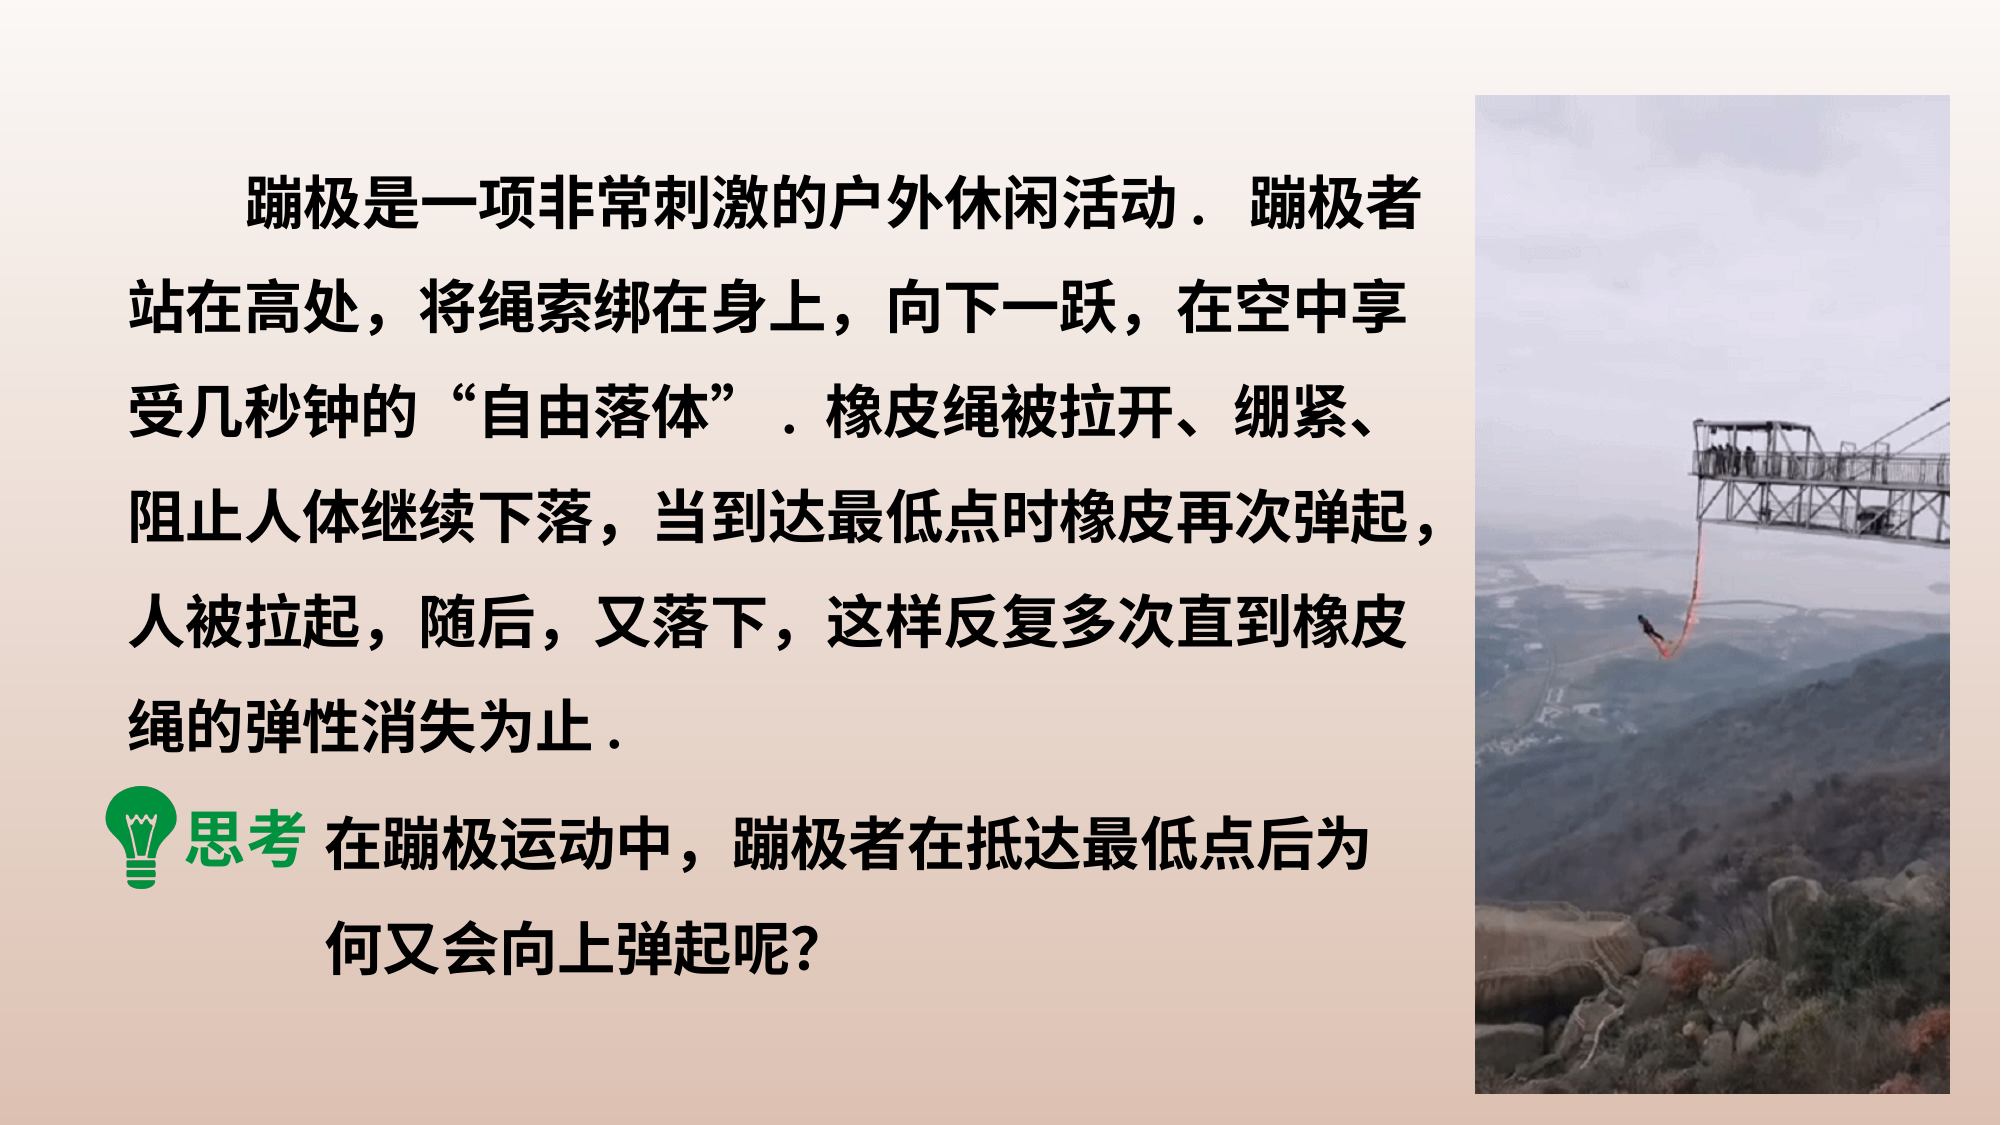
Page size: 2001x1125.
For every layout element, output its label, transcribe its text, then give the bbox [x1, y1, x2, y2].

picture [1475, 95, 1950, 1094]
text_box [78, 764, 1438, 992]
text_box 蹦极是一项非常刺激的户外休闲活动. 蹦极者站在高处，将绳索绑在身上，向下一跃，在空中享受几秒钟的“自由落体”. 橡皮绳被拉开、绷紧、阻止人体继续下落，当到达最低点时橡皮再次弹起，人被拉起，随后，又落下，这样反复多次直到橡皮绳的弹性消失为止. [113, 123, 1475, 751]
